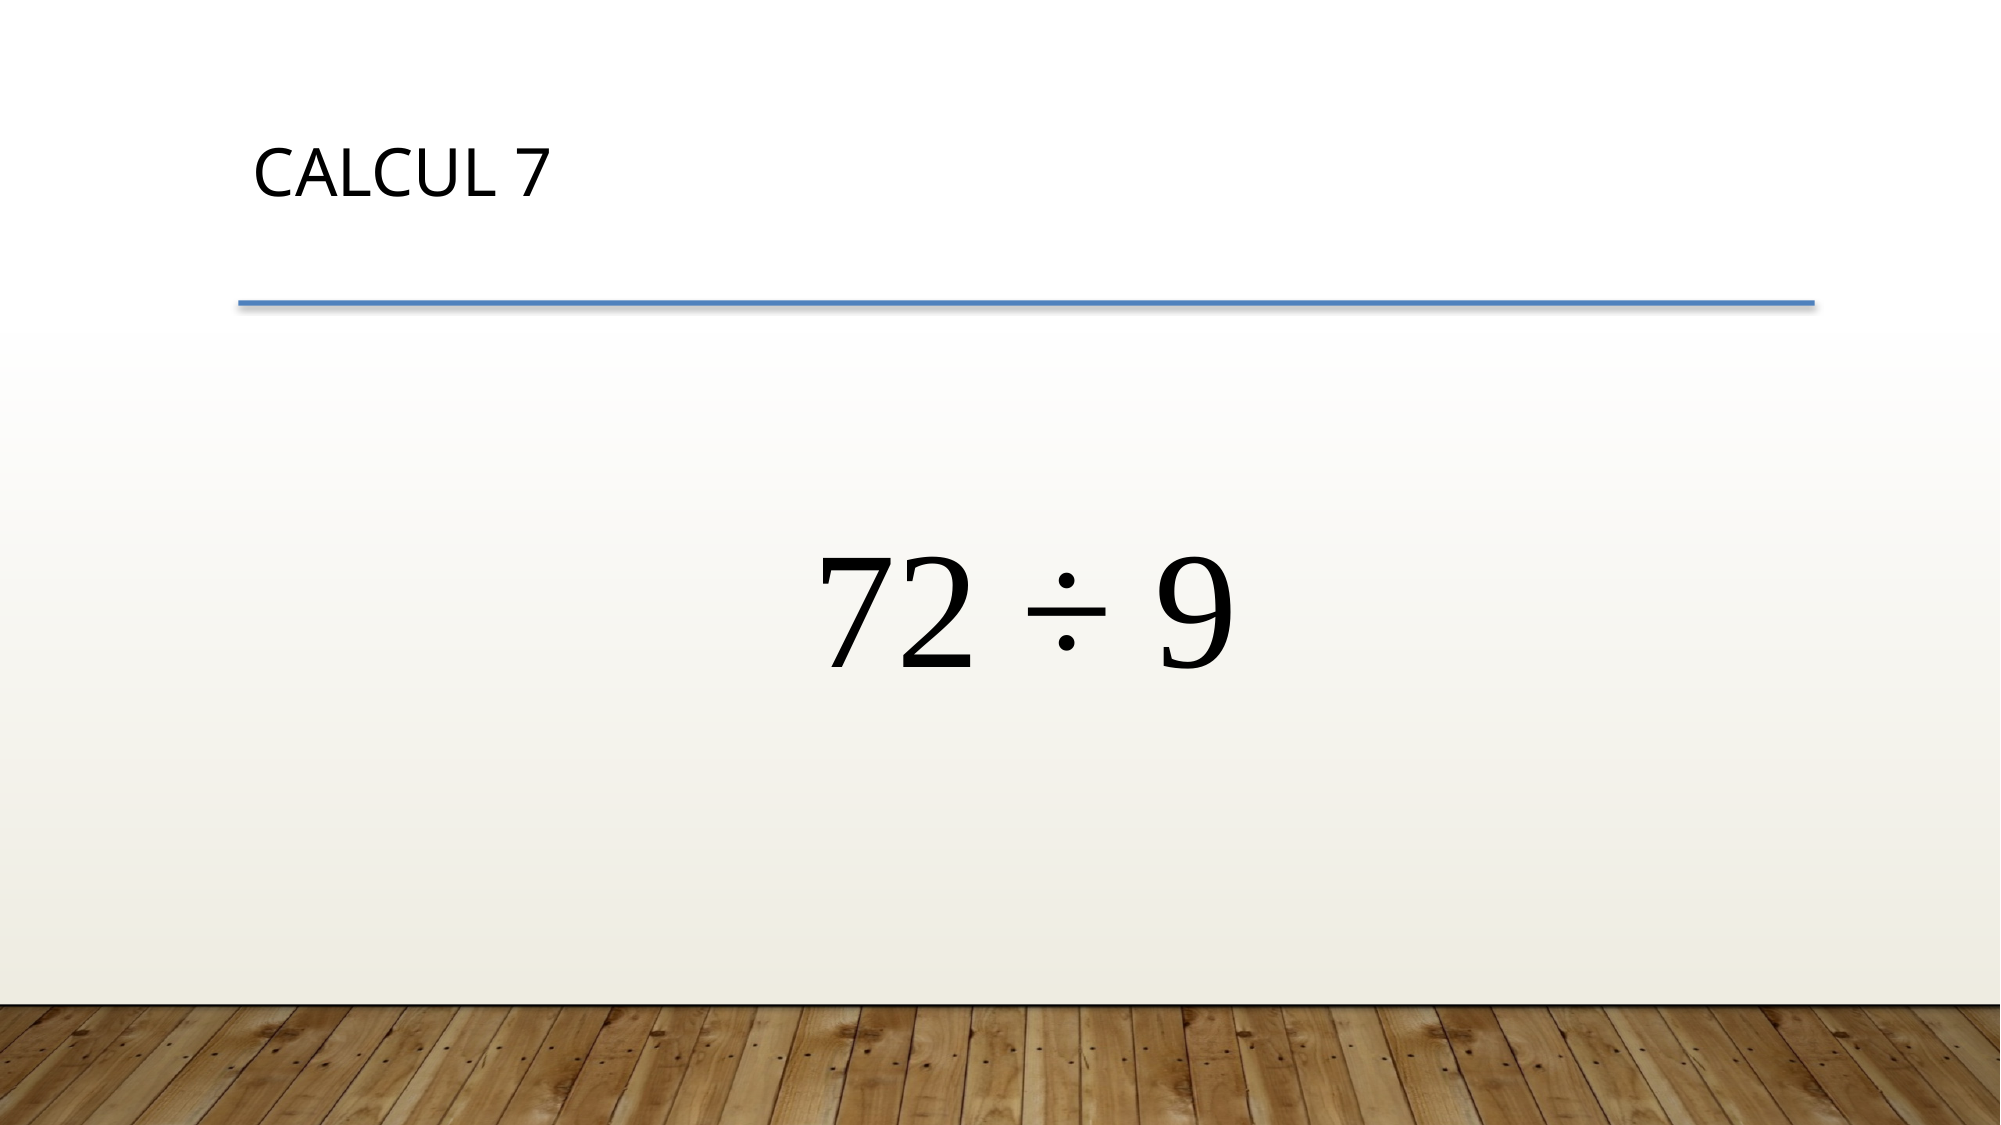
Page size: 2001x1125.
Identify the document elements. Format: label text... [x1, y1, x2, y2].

picture [0, 1007, 2000, 1125]
text_box 72 ÷ 9 [238, 330, 1814, 897]
text_box CALCUL 7 [238, 131, 1814, 304]
